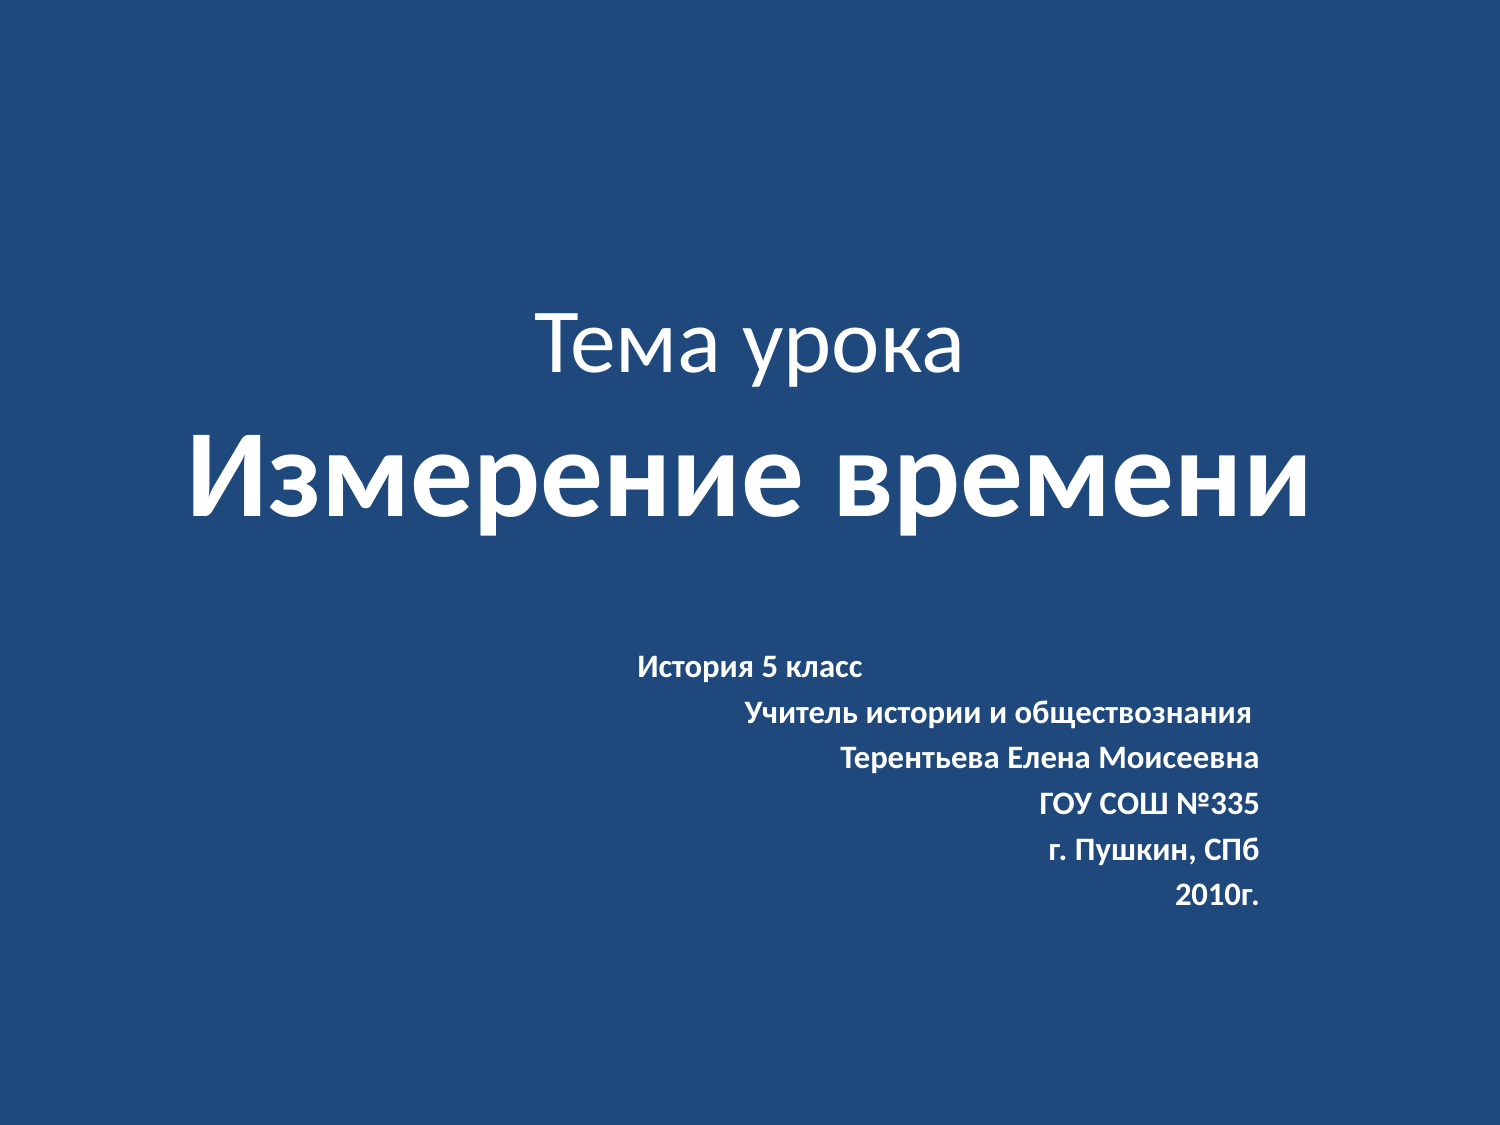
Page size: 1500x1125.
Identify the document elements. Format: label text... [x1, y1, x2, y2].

title Тема урока Измерение времени [112, 231, 1388, 591]
subtitle История 5 класс Учитель истории и обществознания Терентьева Елена Моисеевна ГОУ СОШ №335 г. Пушкин, СПб 2010г. [225, 637, 1275, 925]
